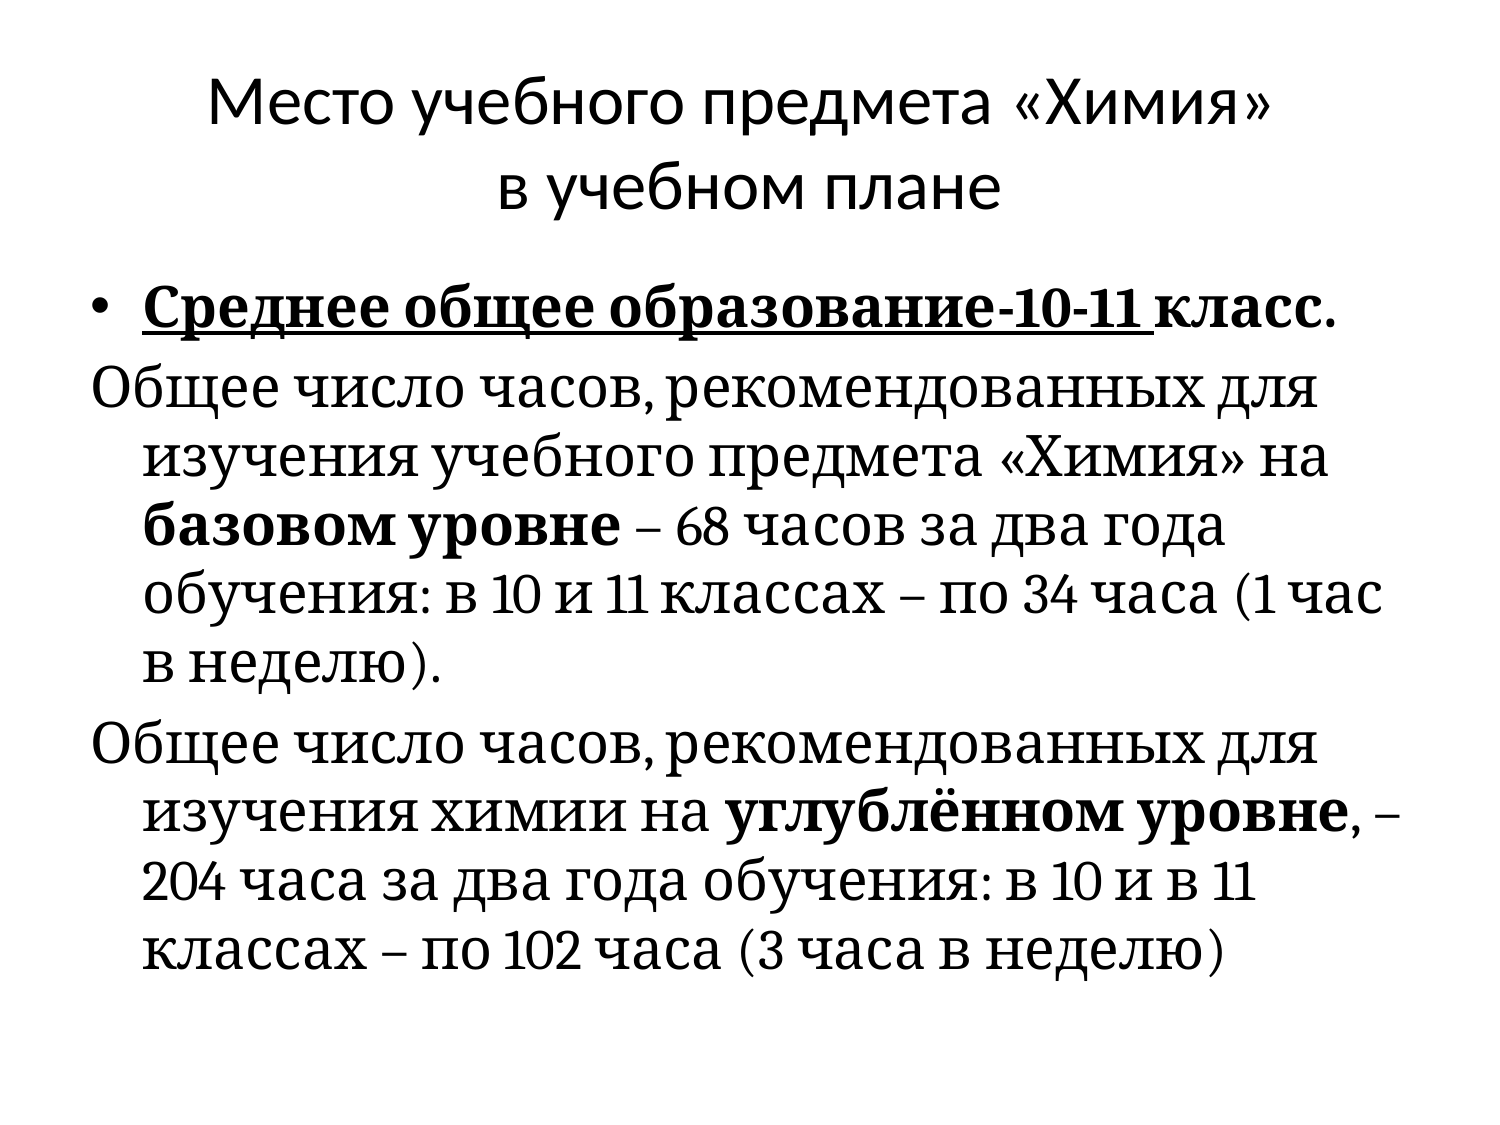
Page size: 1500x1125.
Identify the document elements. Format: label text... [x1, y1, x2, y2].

title Место учебного предмета «Химия» в учебном плане [75, 45, 1425, 233]
list Среднее общее образование-10-11 класс. Общее число часов, рекомендованных для изучения учебного предмета «Химия» на базовом уровне – 68 часов за два года обучения: в 10 и 11 классах – по 34 часа (1 час в неделю). Общее число часов, рекомендованных для изучения химии на углублённом уровне, – 204 часа за два года обучения: в 10 и в 11 классах – по 102 часа (3 часа в неделю) [75, 262, 1425, 1005]
